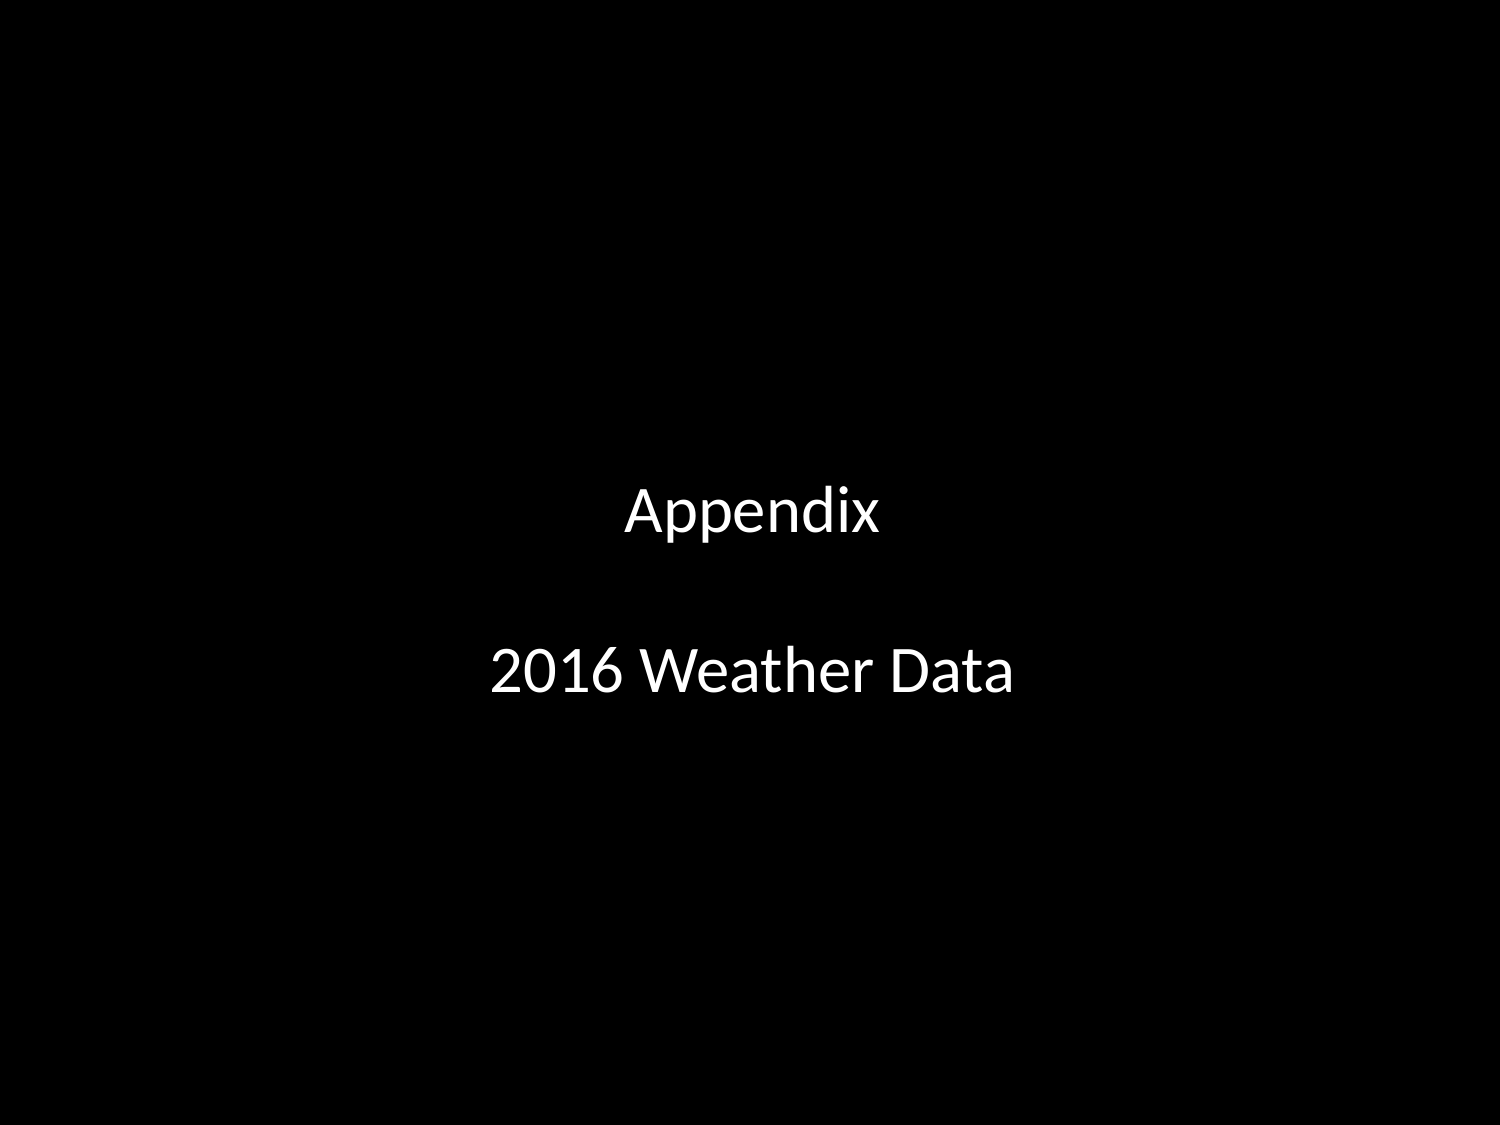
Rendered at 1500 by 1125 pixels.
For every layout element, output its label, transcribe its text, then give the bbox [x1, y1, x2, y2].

text_box Appendix 2016 Weather Data [459, 458, 1046, 759]
